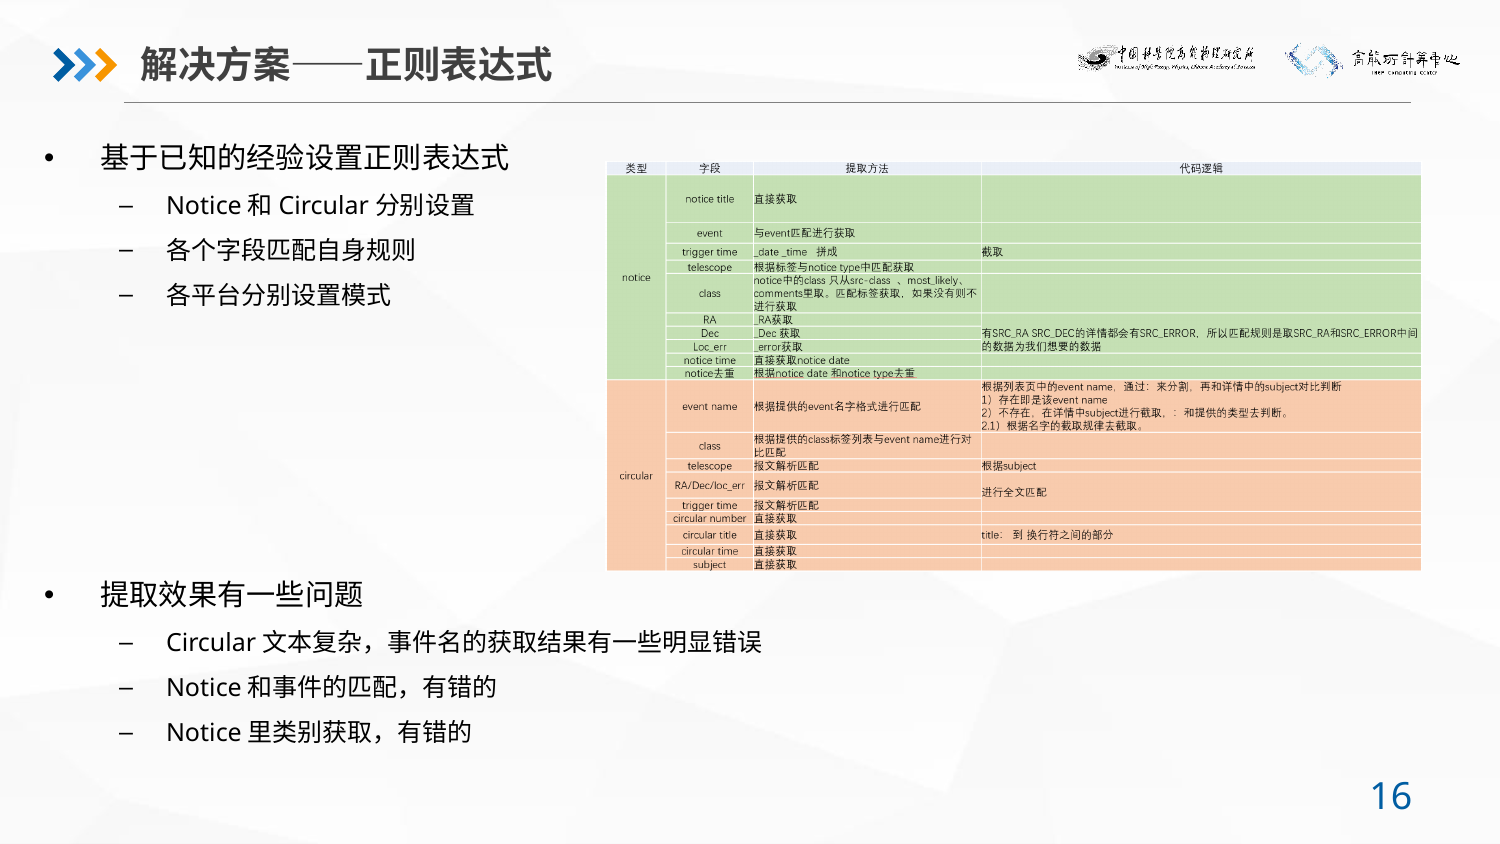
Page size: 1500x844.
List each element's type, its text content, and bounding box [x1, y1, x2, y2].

text_box 解决方案——正则表达式 [140, 32, 1069, 95]
text_box 基于已知的经验设置正则表达式 Notice和Circular分别设置 各个字段匹配自身规则 各平台分别设置模式 提取效果有一些问题 Circular文本复杂，事件名的获取结果有一些明显错误 Notice和事件的匹配，有错的 Notice里类别获取，有错的 [29, 114, 1223, 540]
picture [1281, 40, 1465, 79]
picture [604, 161, 1423, 572]
picture [1074, 41, 1256, 76]
